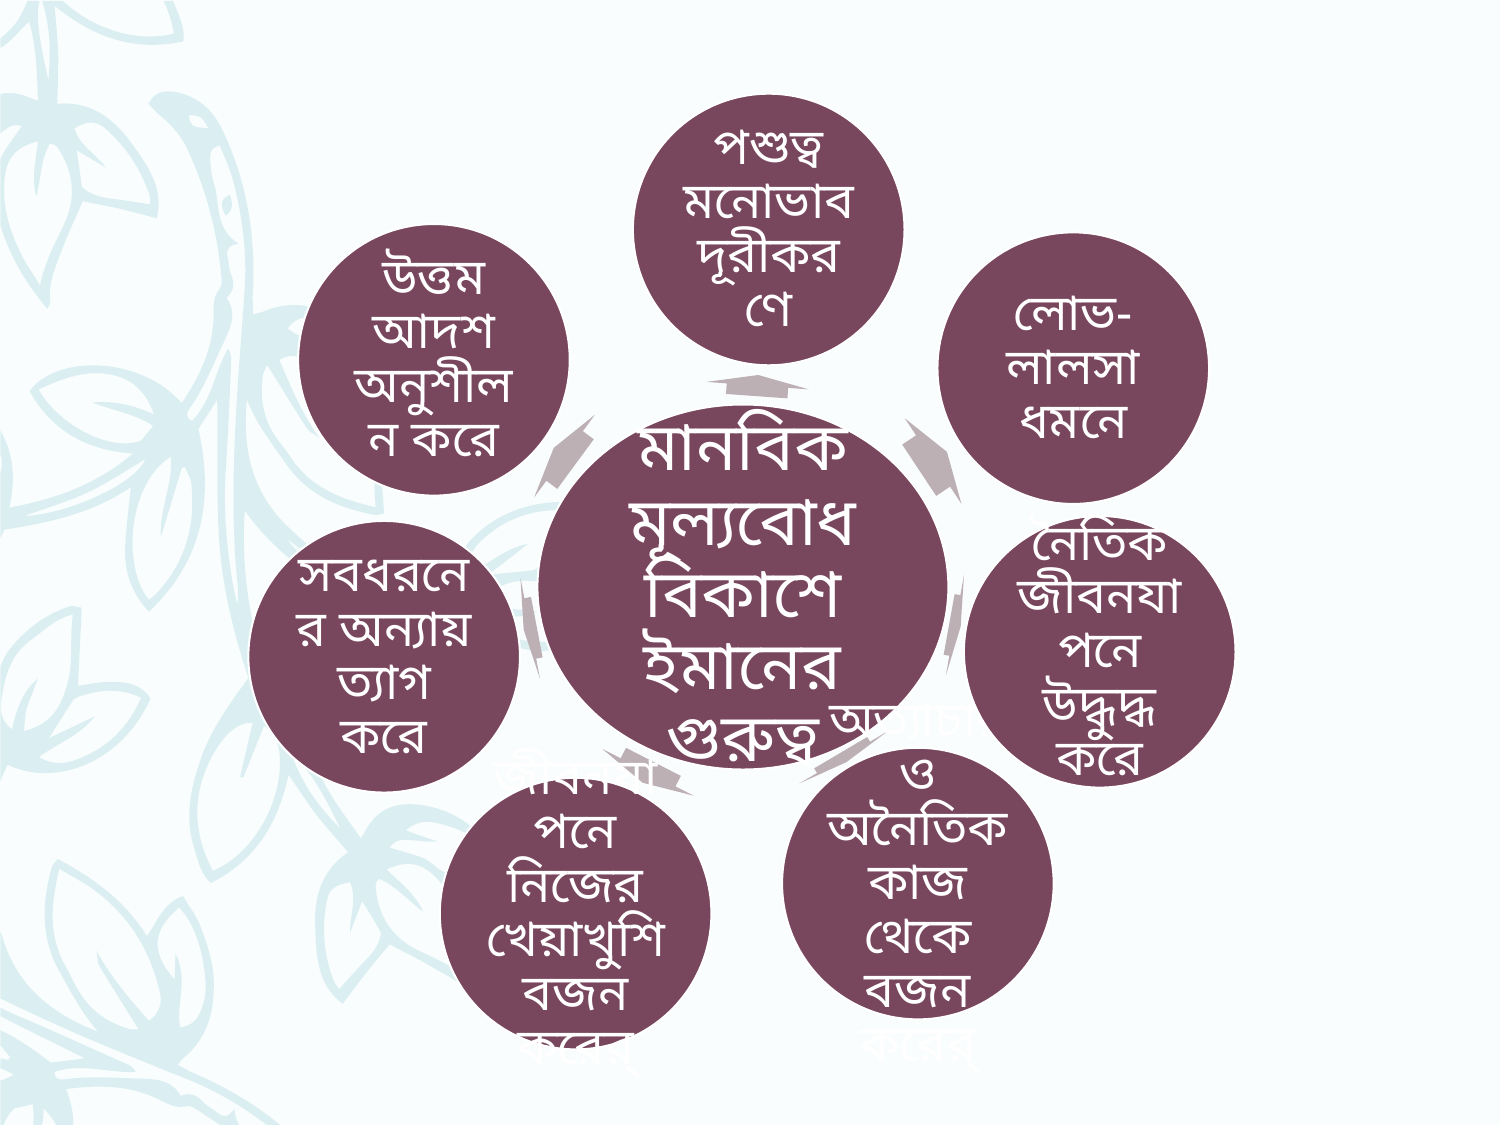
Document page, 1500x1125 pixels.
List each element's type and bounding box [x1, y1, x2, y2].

text_box [46, 42, 1440, 1092]
